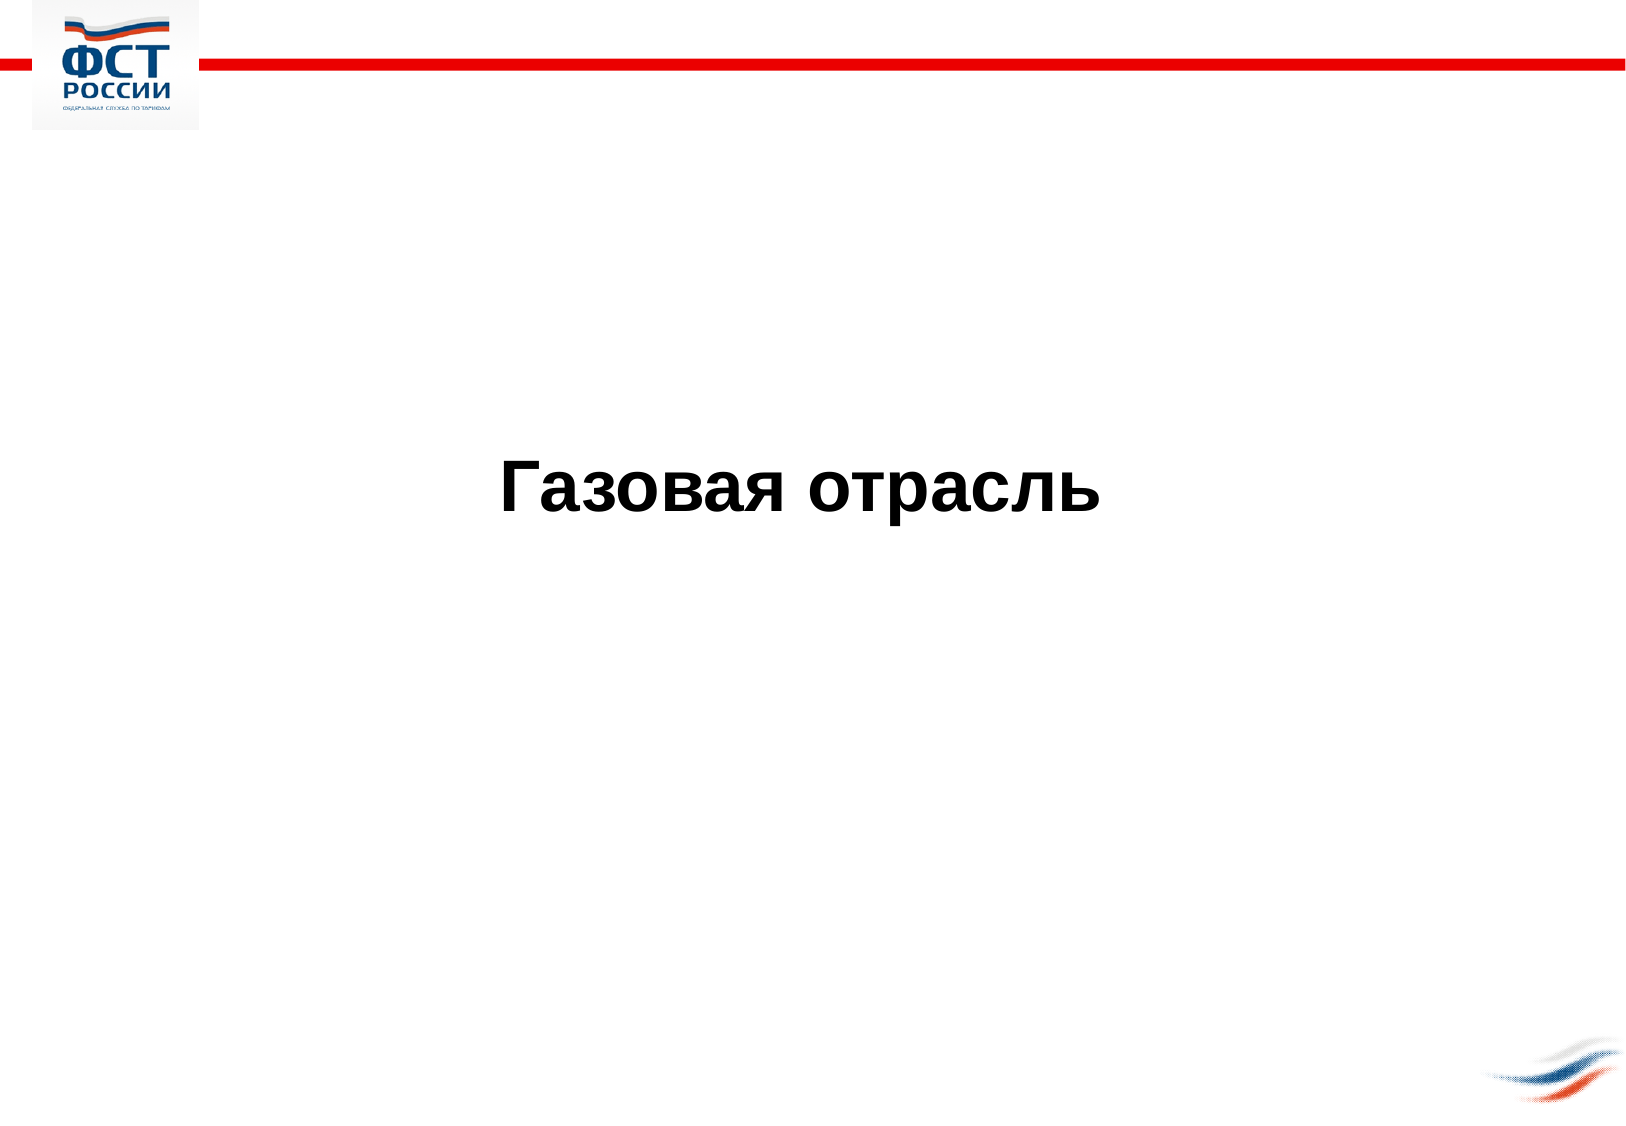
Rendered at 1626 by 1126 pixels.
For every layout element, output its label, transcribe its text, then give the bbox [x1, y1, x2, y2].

picture [32, 0, 199, 130]
picture [1478, 1029, 1626, 1126]
text_box Газовая отрасль [292, 431, 1309, 534]
